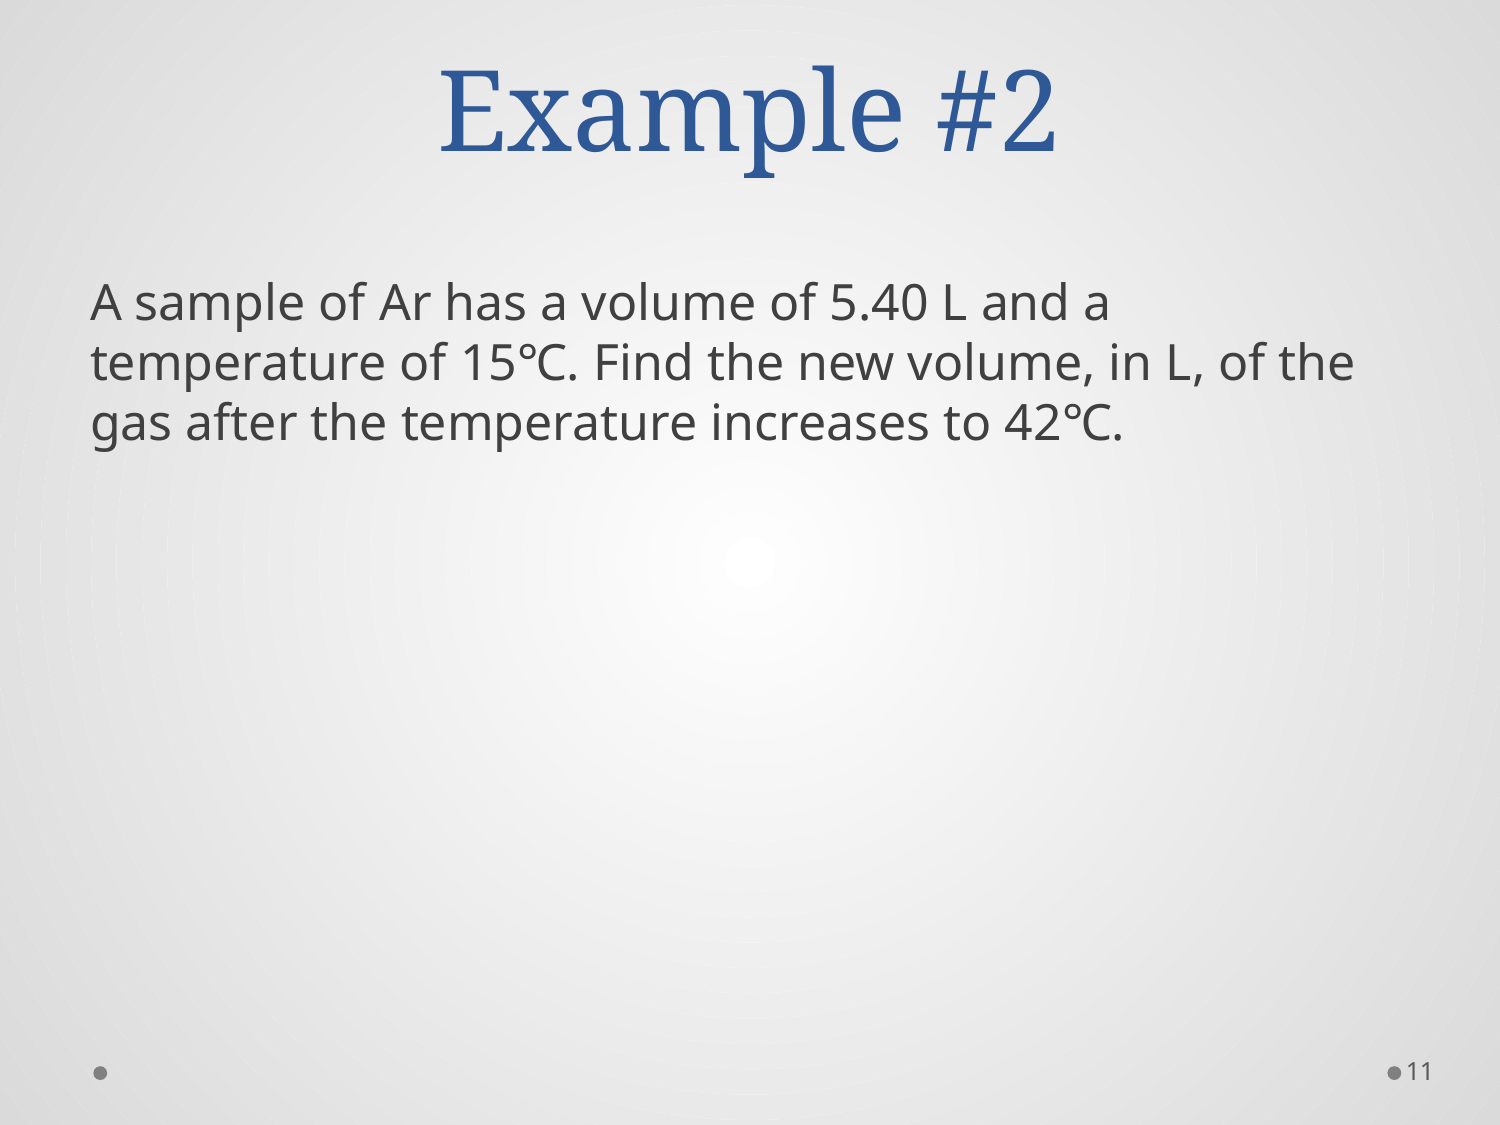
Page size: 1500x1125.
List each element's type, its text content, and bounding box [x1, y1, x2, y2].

title Example #2 [75, 0, 1425, 182]
slide_number 11 [1401, 1042, 1494, 1103]
list A sample of Ar has a volume of 5.40 L and a temperature of 15℃. Find the new volume, in L, of the gas after the temperature increases to 42℃. [75, 262, 1425, 1005]
